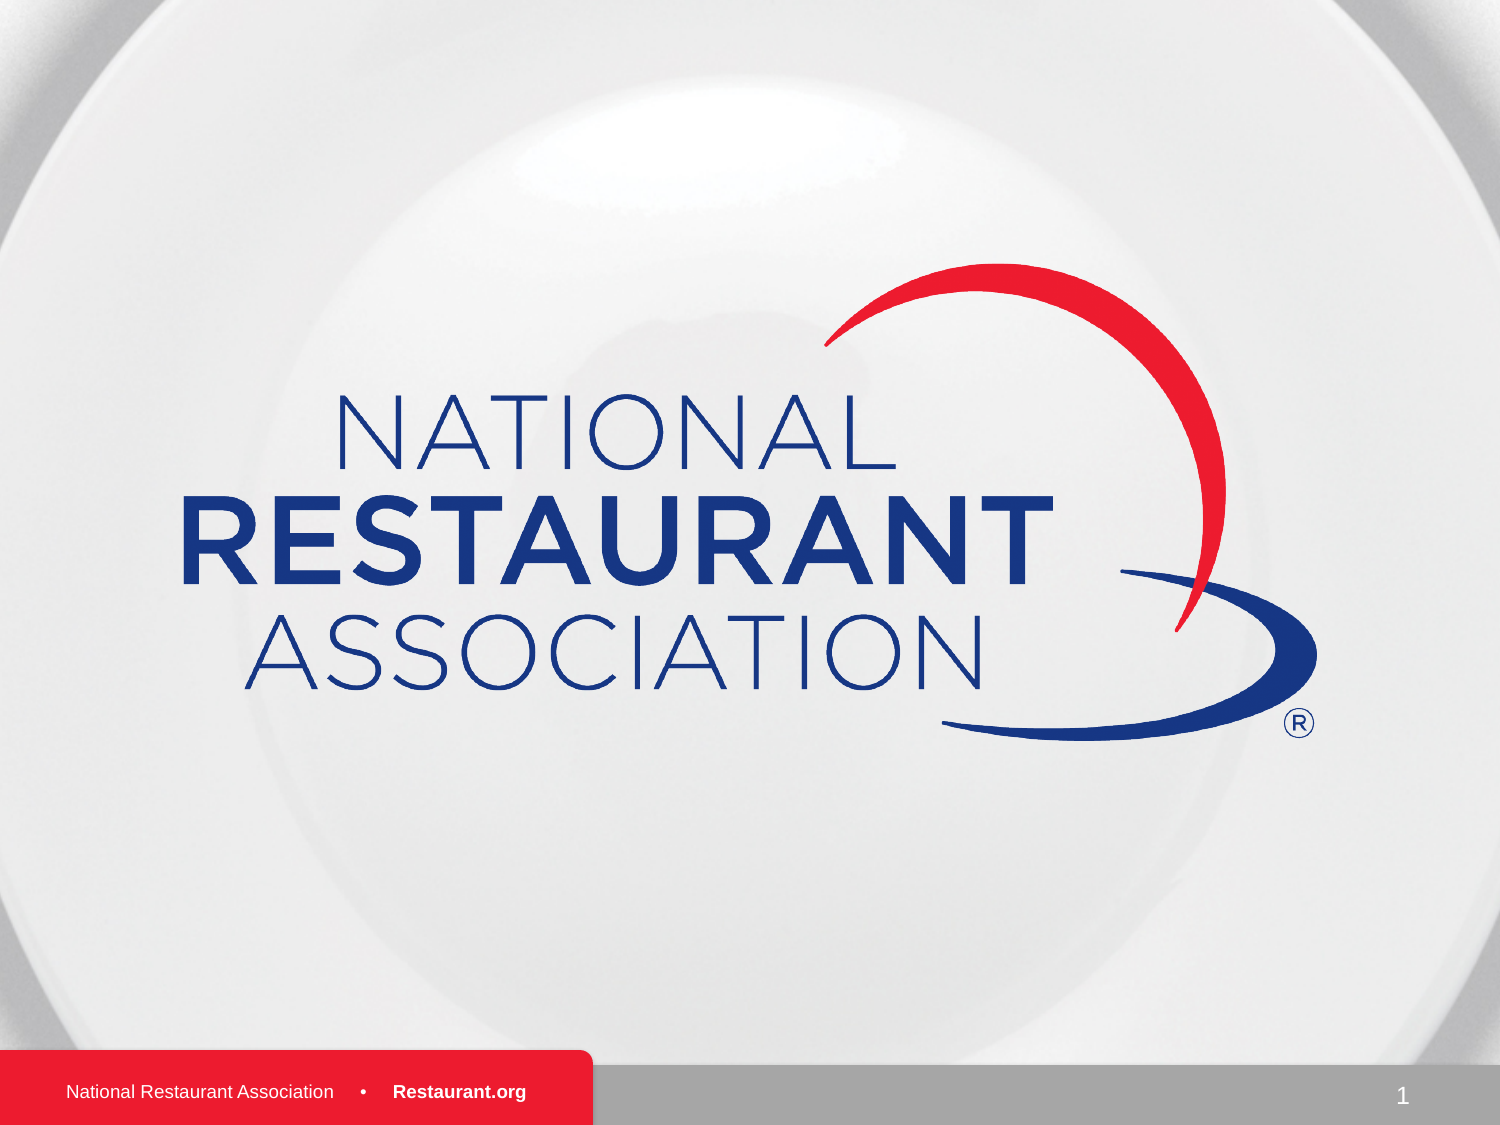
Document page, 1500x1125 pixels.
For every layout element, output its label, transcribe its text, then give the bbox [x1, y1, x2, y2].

slide_number 1 [1074, 1065, 1425, 1125]
picture [0, 0, 1500, 1065]
